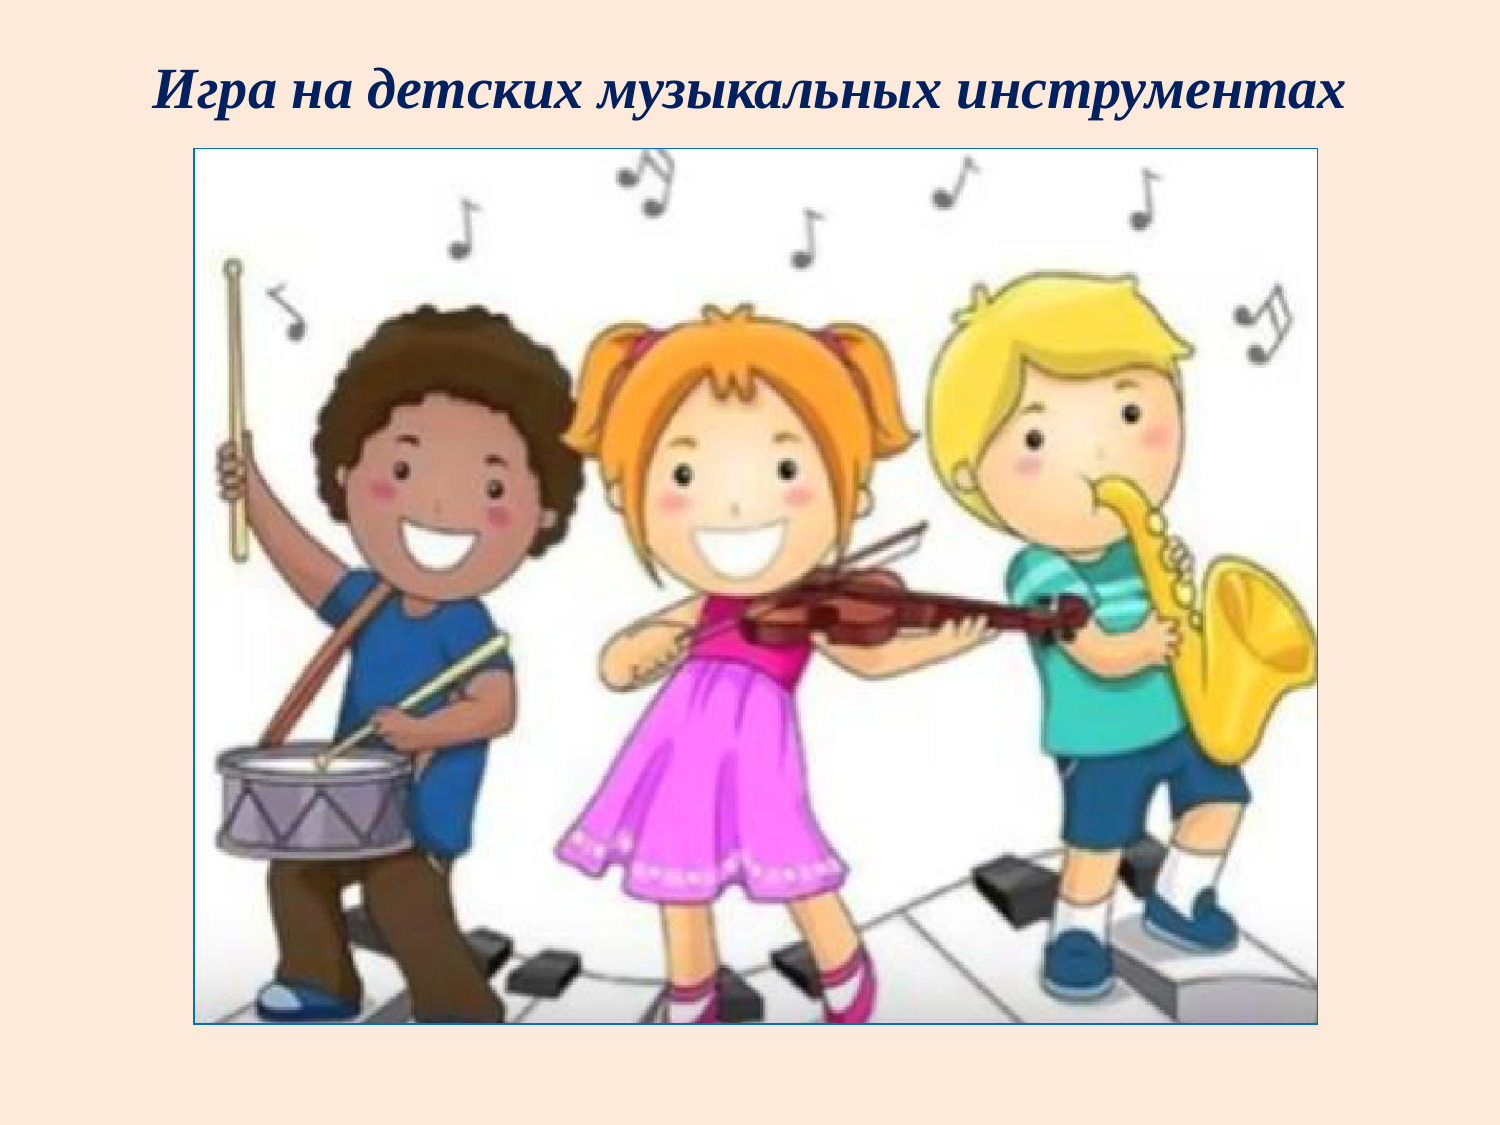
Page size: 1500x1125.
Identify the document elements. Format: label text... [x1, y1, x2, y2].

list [194, 148, 1318, 1024]
title Игра на детских музыкальных инструментах [75, 45, 1425, 126]
